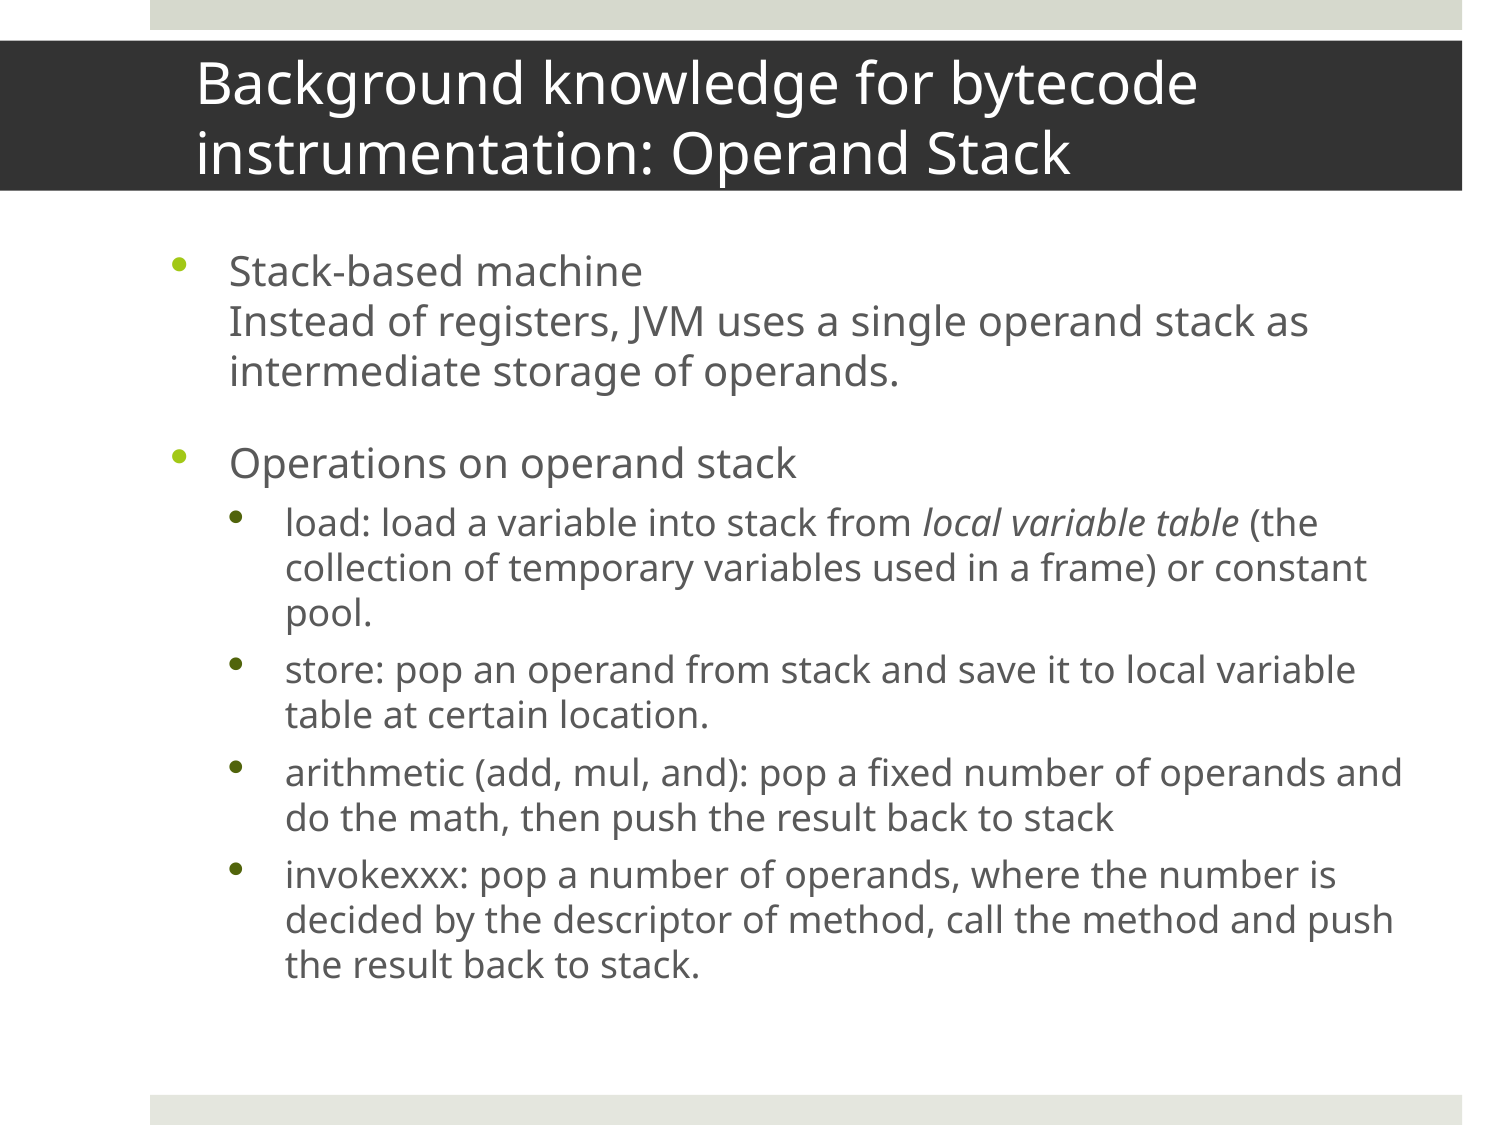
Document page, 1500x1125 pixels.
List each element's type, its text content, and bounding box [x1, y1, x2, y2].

title Background knowledge for bytecode instrumentation: Operand Stack [0, 40, 1463, 191]
list Stack-based machine Instead of registers, JVM uses a single operand stack as intermediate storage of operands. Operations on operand stack load: load a variable into stack from local variable table (the collection of temporary variables used in a frame) or constant pool. store: pop an operand from stack and save it to local variable table at certain location. arithmetic (add, mul, and): pop a fixed number of operands and do the math, then push the result back to stack invokexxx: pop a number of operands, where the number is decided by the descriptor of method, call the method and push the result back to stack. [157, 237, 1463, 1028]
